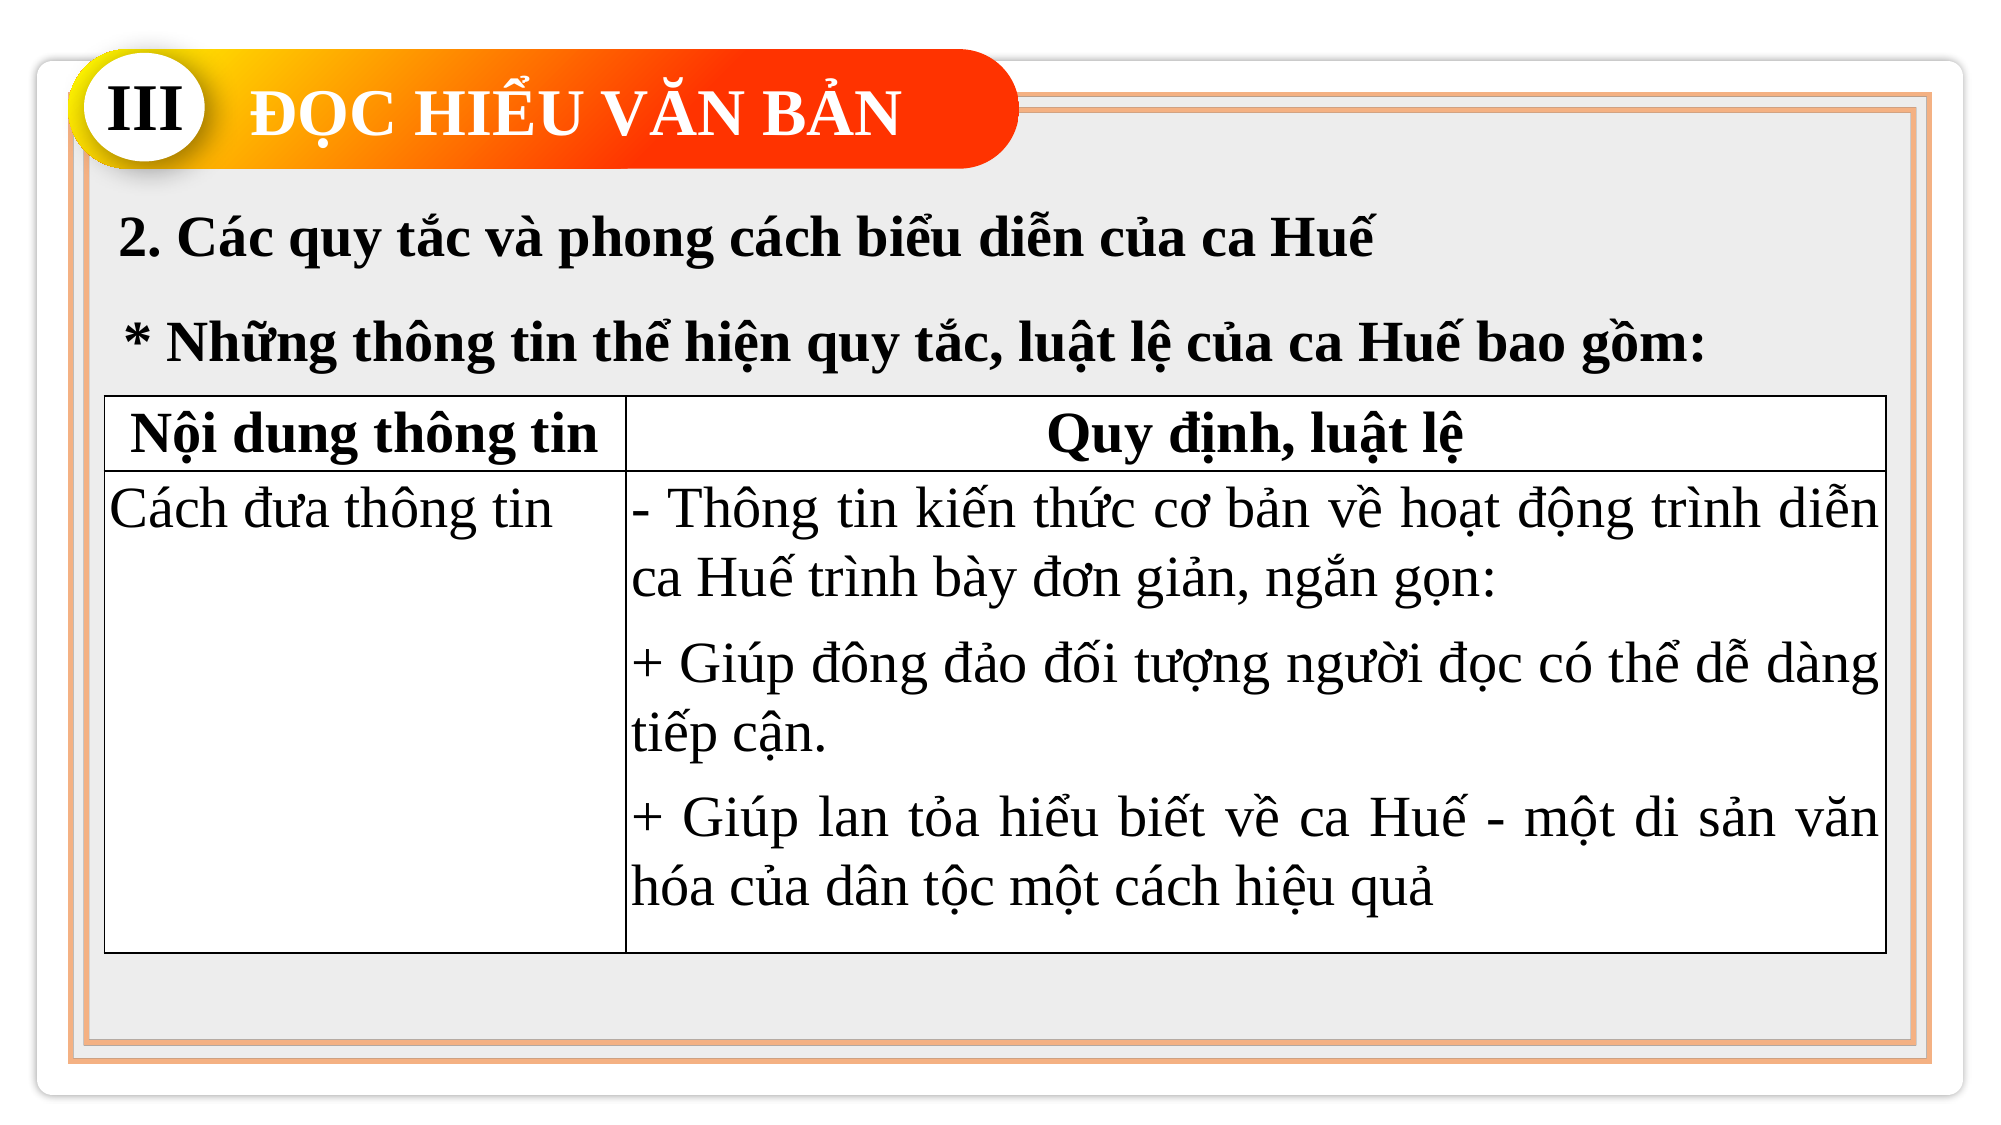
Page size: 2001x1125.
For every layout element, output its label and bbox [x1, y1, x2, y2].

text_box [68, 49, 1020, 169]
picture [68, 91, 1932, 1065]
